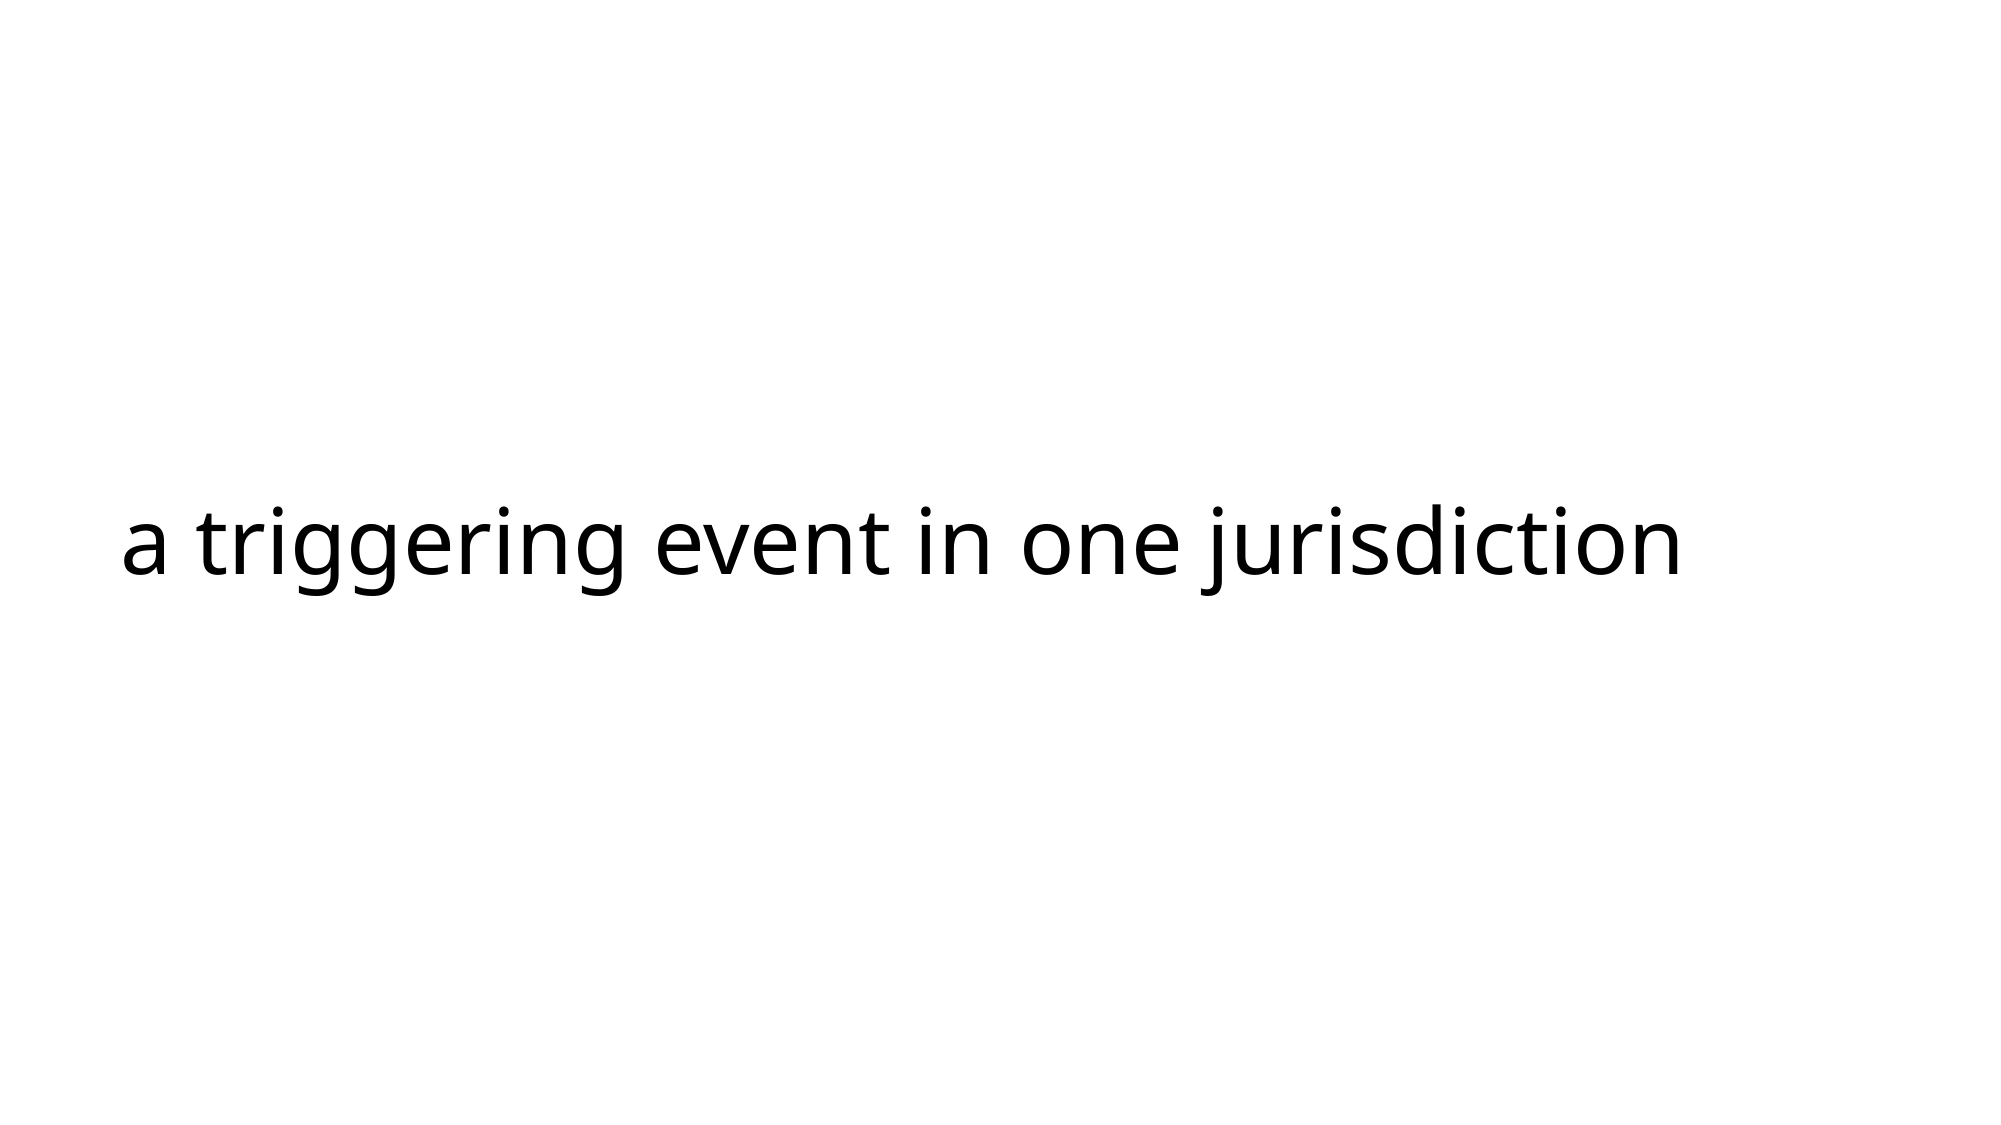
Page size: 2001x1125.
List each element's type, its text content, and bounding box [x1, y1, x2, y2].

title a triggering event in one jurisdiction [105, 59, 1863, 1030]
